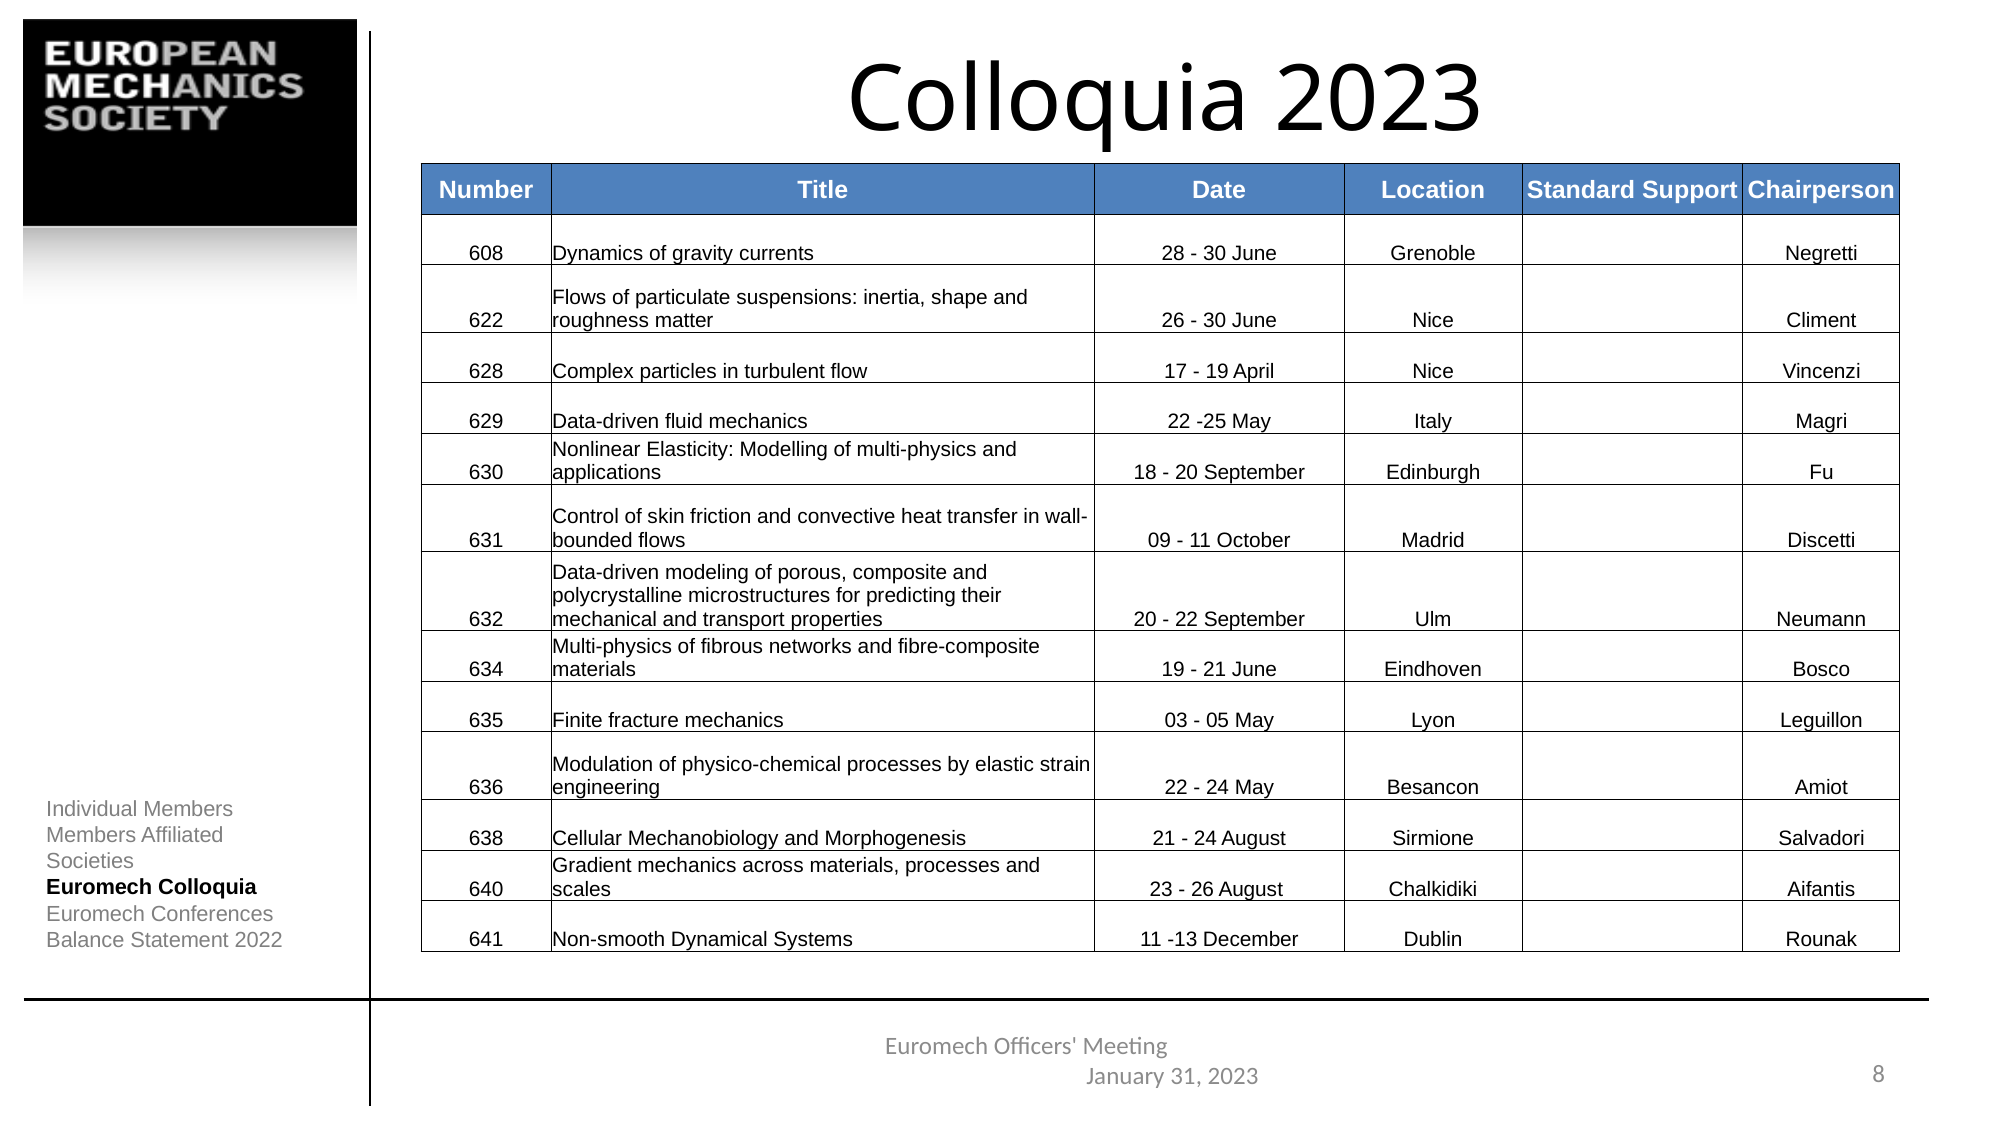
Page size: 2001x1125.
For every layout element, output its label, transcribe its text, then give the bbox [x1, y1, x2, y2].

table_cell Modulation of physico-chemical processes by elastic strain engineering [552, 732, 1094, 799]
table_cell Edinburgh [1345, 434, 1522, 484]
table_cell 22 - 24 May [1095, 732, 1344, 799]
table_header Title [552, 164, 1094, 214]
table_cell [1523, 383, 1742, 433]
table_cell Eindhoven [1345, 631, 1522, 681]
slide_number 7 [1433, 1042, 1900, 1103]
table_cell Sirmione [1345, 800, 1522, 850]
table_cell Complex particles in turbulent flow [552, 333, 1094, 382]
table_cell 628 [422, 333, 551, 382]
table_cell Non-smooth Dynamical Systems [552, 901, 1094, 951]
table_cell Nonlinear Elasticity: Modelling of multi-physics and applications [552, 434, 1094, 484]
table_cell [1523, 631, 1742, 681]
table_cell [1523, 901, 1742, 951]
table_cell Madrid [1345, 485, 1522, 551]
text_box Colloquia 2023 [468, 24, 1863, 163]
table_cell Cellular Mechanobiology and Morphogenesis [552, 800, 1094, 850]
table_cell 28 - 30 June [1095, 215, 1344, 264]
table_cell 629 [422, 383, 551, 433]
picture [23, 19, 357, 304]
table_cell 631 [422, 485, 551, 551]
table_cell Data-driven modeling of porous, composite and polycrystalline microstructures for predicting their mechanical and transport properties [552, 552, 1094, 630]
table_cell [1523, 333, 1742, 382]
table_cell Lyon [1345, 682, 1522, 731]
table_cell Chalkidiki [1345, 851, 1522, 900]
table_cell Dublin [1345, 901, 1522, 951]
table_cell Leguillon [1743, 682, 1899, 731]
table_cell [1523, 800, 1742, 850]
table_cell 26 - 30 June [1095, 265, 1344, 332]
table_cell 03 - 05 May [1095, 682, 1344, 731]
table_header Location [1345, 164, 1522, 214]
text_box Individual Members Members Affiliated Societies Euromech Colloquia Euromech Conferences Balance Statement 2022 [31, 786, 321, 959]
table_cell Data-driven fluid mechanics [552, 383, 1094, 433]
table_cell 22 -25 May [1095, 383, 1344, 433]
table_cell 18 - 20 September [1095, 434, 1344, 484]
table_cell Fu [1743, 434, 1899, 484]
table_cell 09 - 11 October [1095, 485, 1344, 551]
table_cell 635 [422, 682, 551, 731]
table_cell Multi-physics of fibrous networks and fibre-composite materials [552, 631, 1094, 681]
table_cell Grenoble [1345, 215, 1522, 264]
table_cell Italy [1345, 383, 1522, 433]
table_cell Dynamics of gravity currents [552, 215, 1094, 264]
table_cell Negretti [1743, 215, 1899, 264]
table_cell 21 - 24 August [1095, 800, 1344, 850]
table_cell 634 [422, 631, 551, 681]
table_cell Nice [1345, 265, 1522, 332]
table_cell 17 - 19 April [1095, 333, 1344, 382]
table_cell 19 - 21 June [1095, 631, 1344, 681]
table_cell Vincenzi [1743, 333, 1899, 382]
table_cell Aifantis [1743, 851, 1899, 900]
table_cell Climent [1743, 265, 1899, 332]
table_cell 11 -13 December [1095, 901, 1344, 951]
table_cell Amiot [1743, 732, 1899, 799]
table_header Number [422, 164, 551, 214]
table_cell Discetti [1743, 485, 1899, 551]
table_header Standard Support [1523, 164, 1742, 214]
table_cell 640 [422, 851, 551, 900]
table_cell Gradient mechanics across materials, processes and scales [552, 851, 1094, 900]
table_header Date [1095, 164, 1344, 214]
footer Euromech Officers' Meeting January 31, 2023 [869, 1029, 1345, 1090]
table_cell Finite fracture mechanics [552, 682, 1094, 731]
table_cell 20 - 22 September [1095, 552, 1344, 630]
table_header Chairperson [1743, 164, 1899, 214]
table_cell [1523, 851, 1742, 900]
table_cell [1523, 732, 1742, 799]
table_cell 23 - 26 August [1095, 851, 1344, 900]
table_cell Magri [1743, 383, 1899, 433]
table_cell Besancon [1345, 732, 1522, 799]
table_cell [1523, 265, 1742, 332]
table_cell Flows of particulate suspensions: inertia, shape and roughness matter [552, 265, 1094, 332]
table_cell [1523, 552, 1742, 630]
table_cell 630 [422, 434, 551, 484]
table_cell 641 [422, 901, 551, 951]
table_cell 636 [422, 732, 551, 799]
table_cell Salvadori [1743, 800, 1899, 850]
table_cell 638 [422, 800, 551, 850]
table_cell [1523, 215, 1742, 264]
table_cell [1523, 682, 1742, 731]
table_cell [1523, 434, 1742, 484]
table_cell 632 [422, 552, 551, 630]
table_cell Control of skin friction and convective heat transfer in wall-bounded flows [552, 485, 1094, 551]
table_cell Rounak [1743, 901, 1899, 951]
table_cell Neumann [1743, 552, 1899, 630]
table_cell 608 [422, 215, 551, 264]
table_cell Nice [1345, 333, 1522, 382]
table_cell 622 [422, 265, 551, 332]
table_cell [1523, 485, 1742, 551]
table_cell Ulm [1345, 552, 1522, 630]
table_cell Bosco [1743, 631, 1899, 681]
